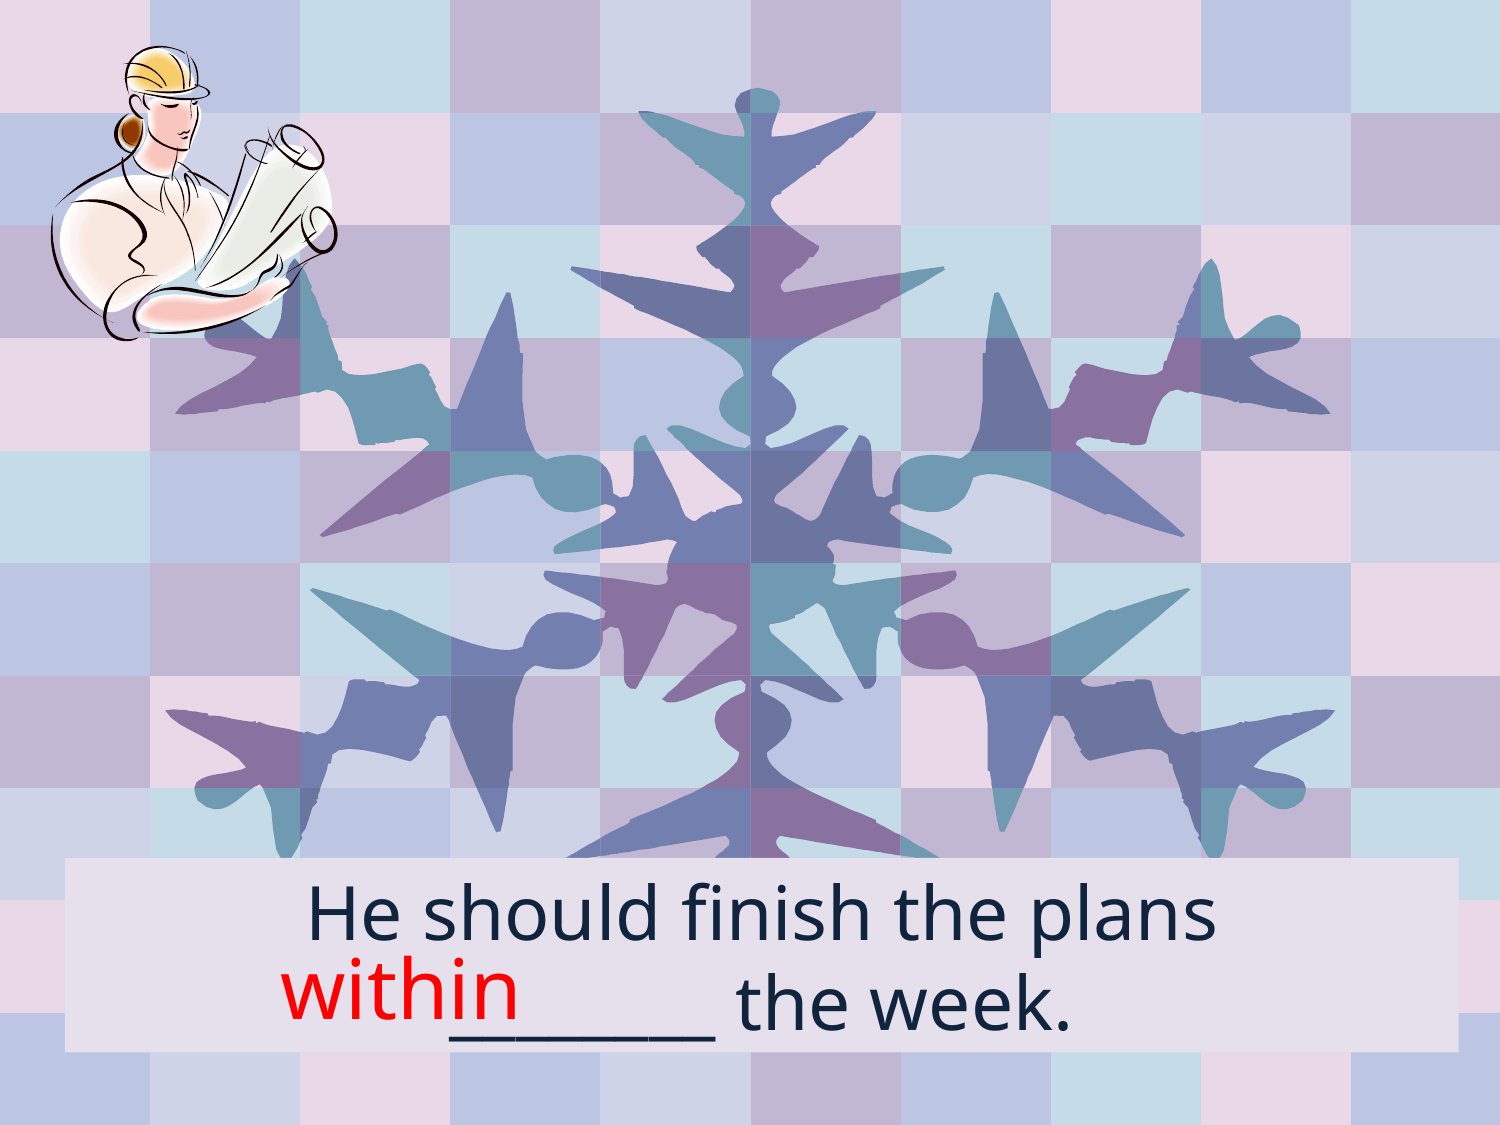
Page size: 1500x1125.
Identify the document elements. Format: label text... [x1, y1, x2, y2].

text_box He should finish the plans ________ the week. [64, 857, 1459, 1053]
text_box within [265, 928, 904, 1044]
picture [40, 30, 339, 346]
